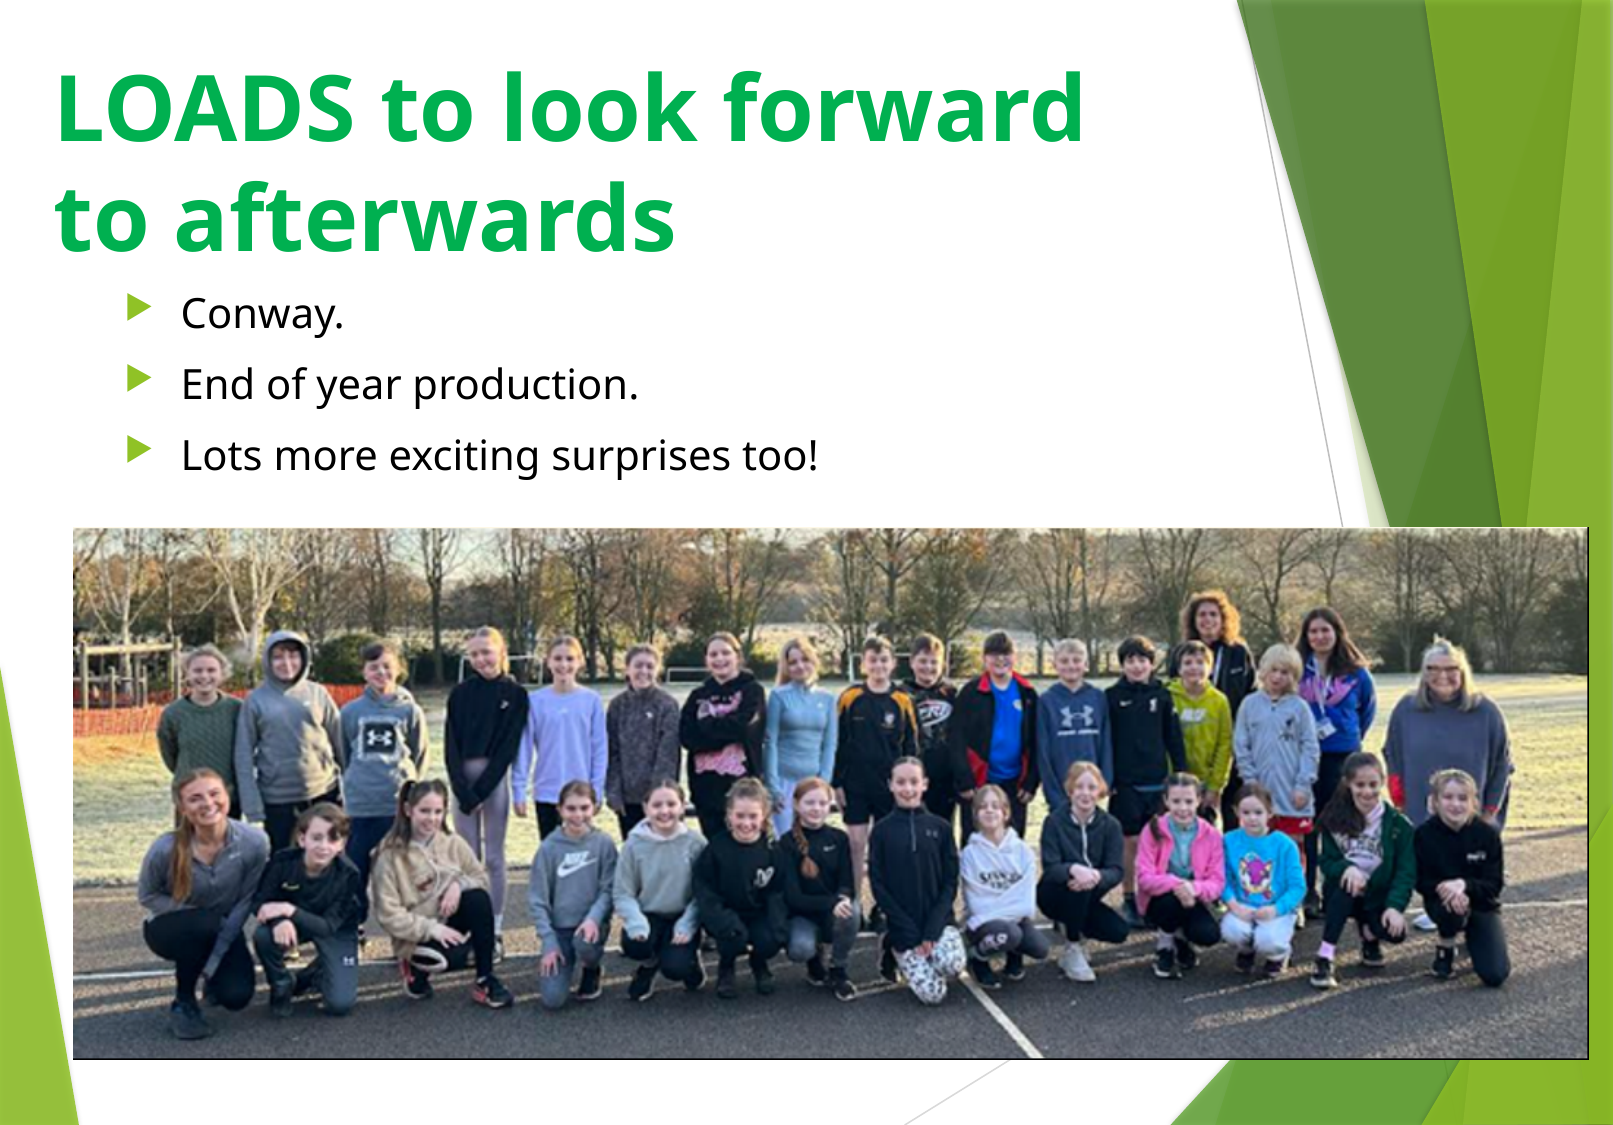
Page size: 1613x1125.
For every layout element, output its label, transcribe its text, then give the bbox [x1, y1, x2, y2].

title LOADS to look forward to afterwards [38, 42, 1158, 260]
picture [73, 526, 1590, 1060]
list Conway. End of year production. Lots more exciting surprises too! [109, 278, 1229, 525]
